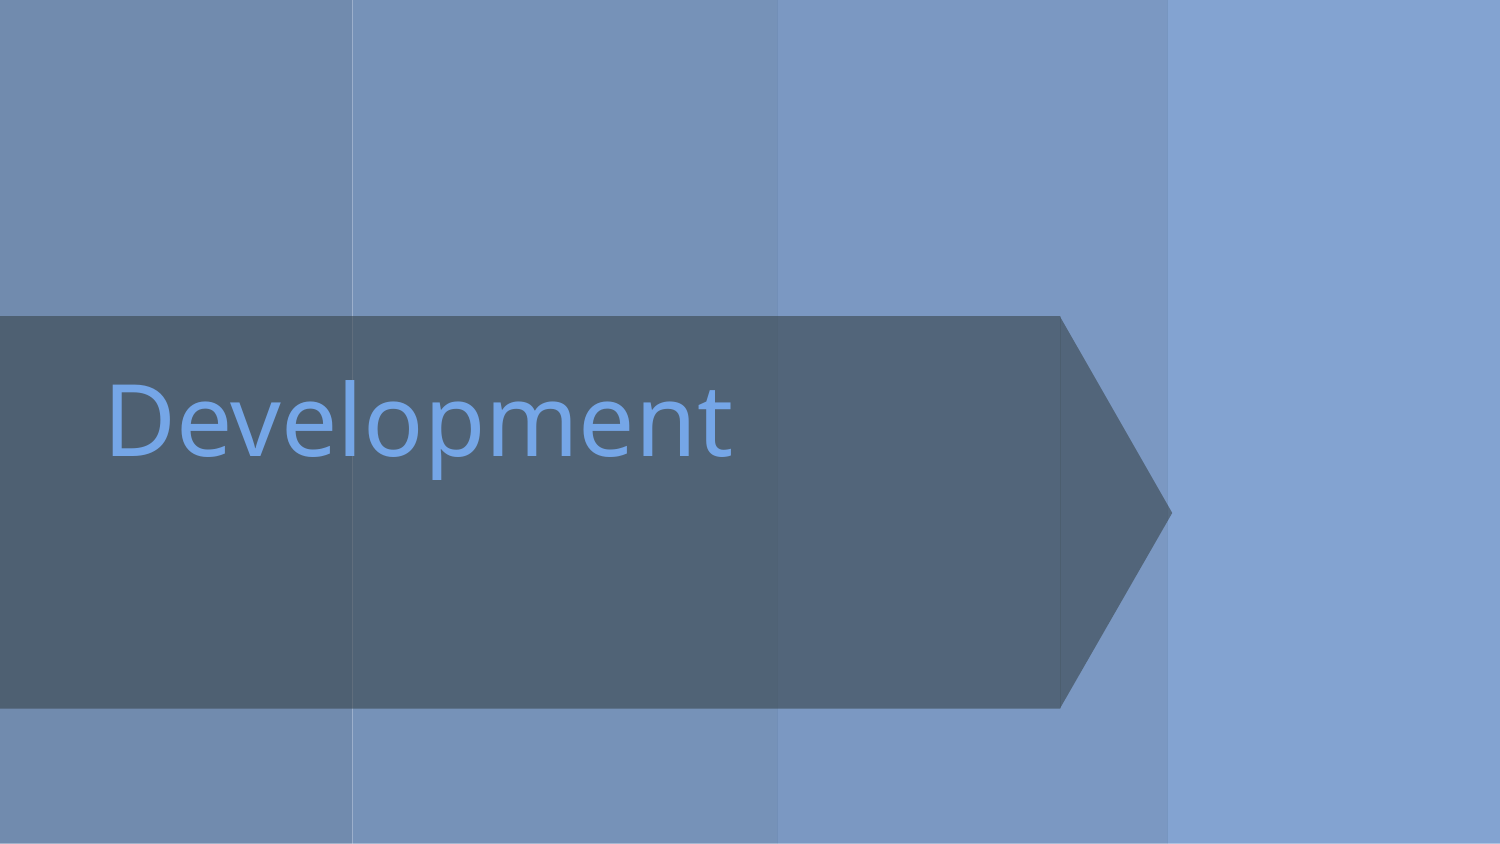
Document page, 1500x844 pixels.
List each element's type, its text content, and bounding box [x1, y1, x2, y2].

title Development [88, 347, 1082, 486]
